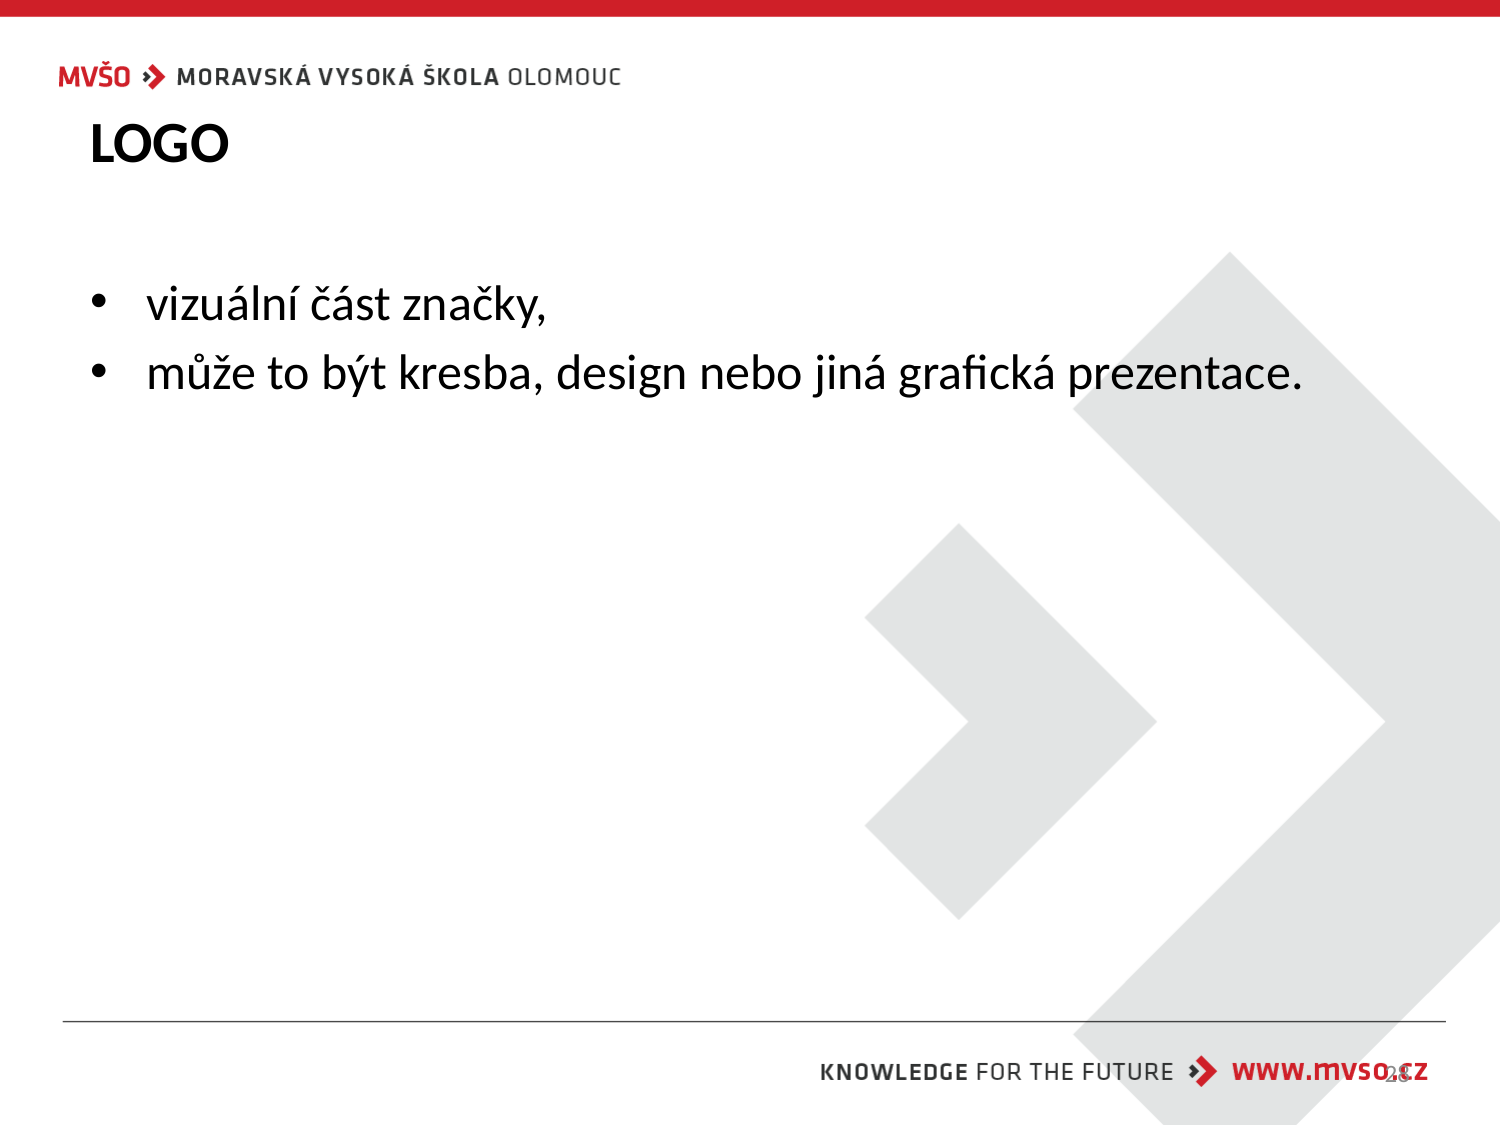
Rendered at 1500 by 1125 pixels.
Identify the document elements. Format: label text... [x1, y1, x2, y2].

picture [0, 0, 1500, 1125]
list vizuální část značky, může to být kresba, design nebo jiná grafická prezentace. [75, 262, 1425, 1005]
slide_number 28 [1074, 1042, 1425, 1103]
title LOGO [75, 45, 1425, 233]
